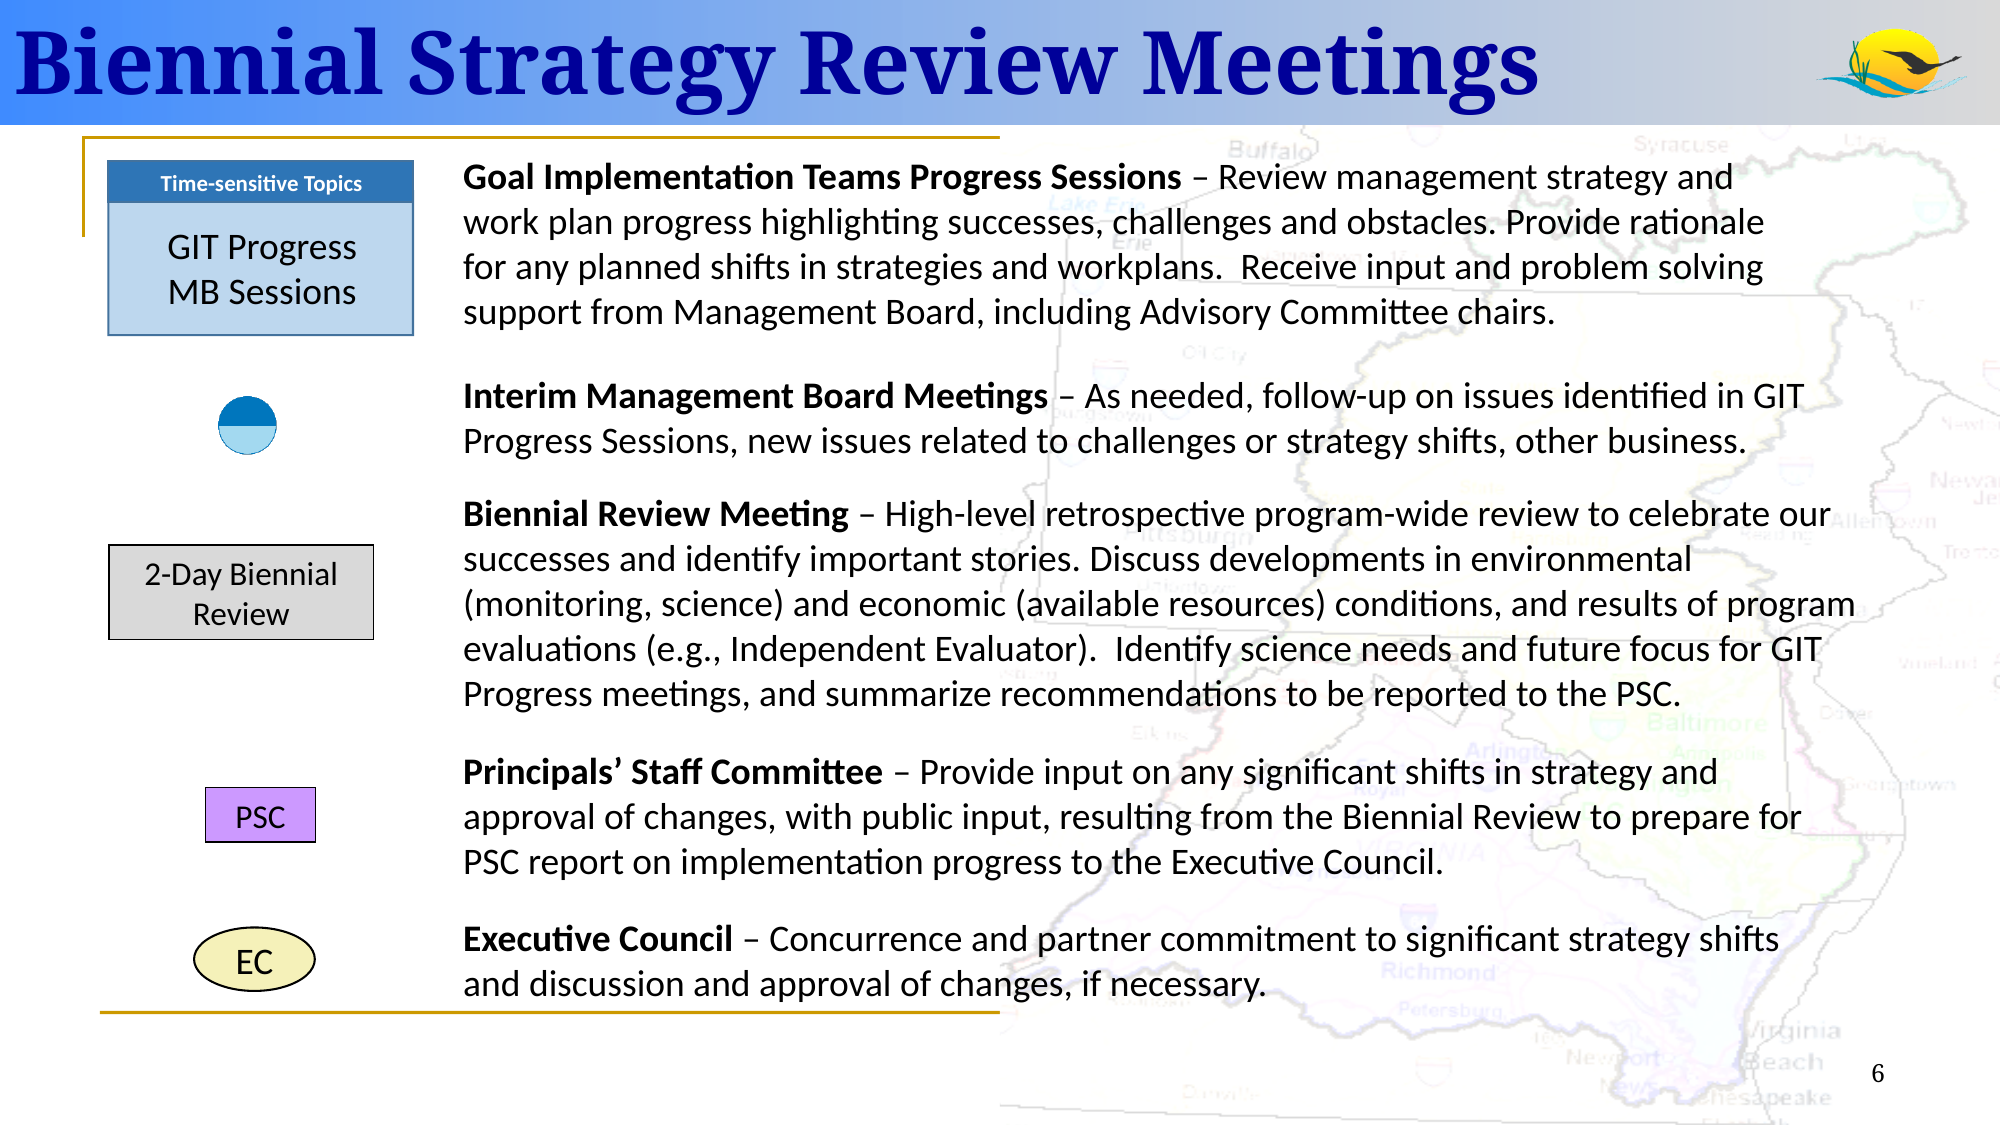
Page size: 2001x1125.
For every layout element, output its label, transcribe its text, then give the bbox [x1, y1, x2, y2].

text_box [108, 144, 1901, 1013]
text_box Biennial Strategy Review Meetings [0, 0, 2000, 120]
slide_number 6 [1433, 1023, 1901, 1100]
